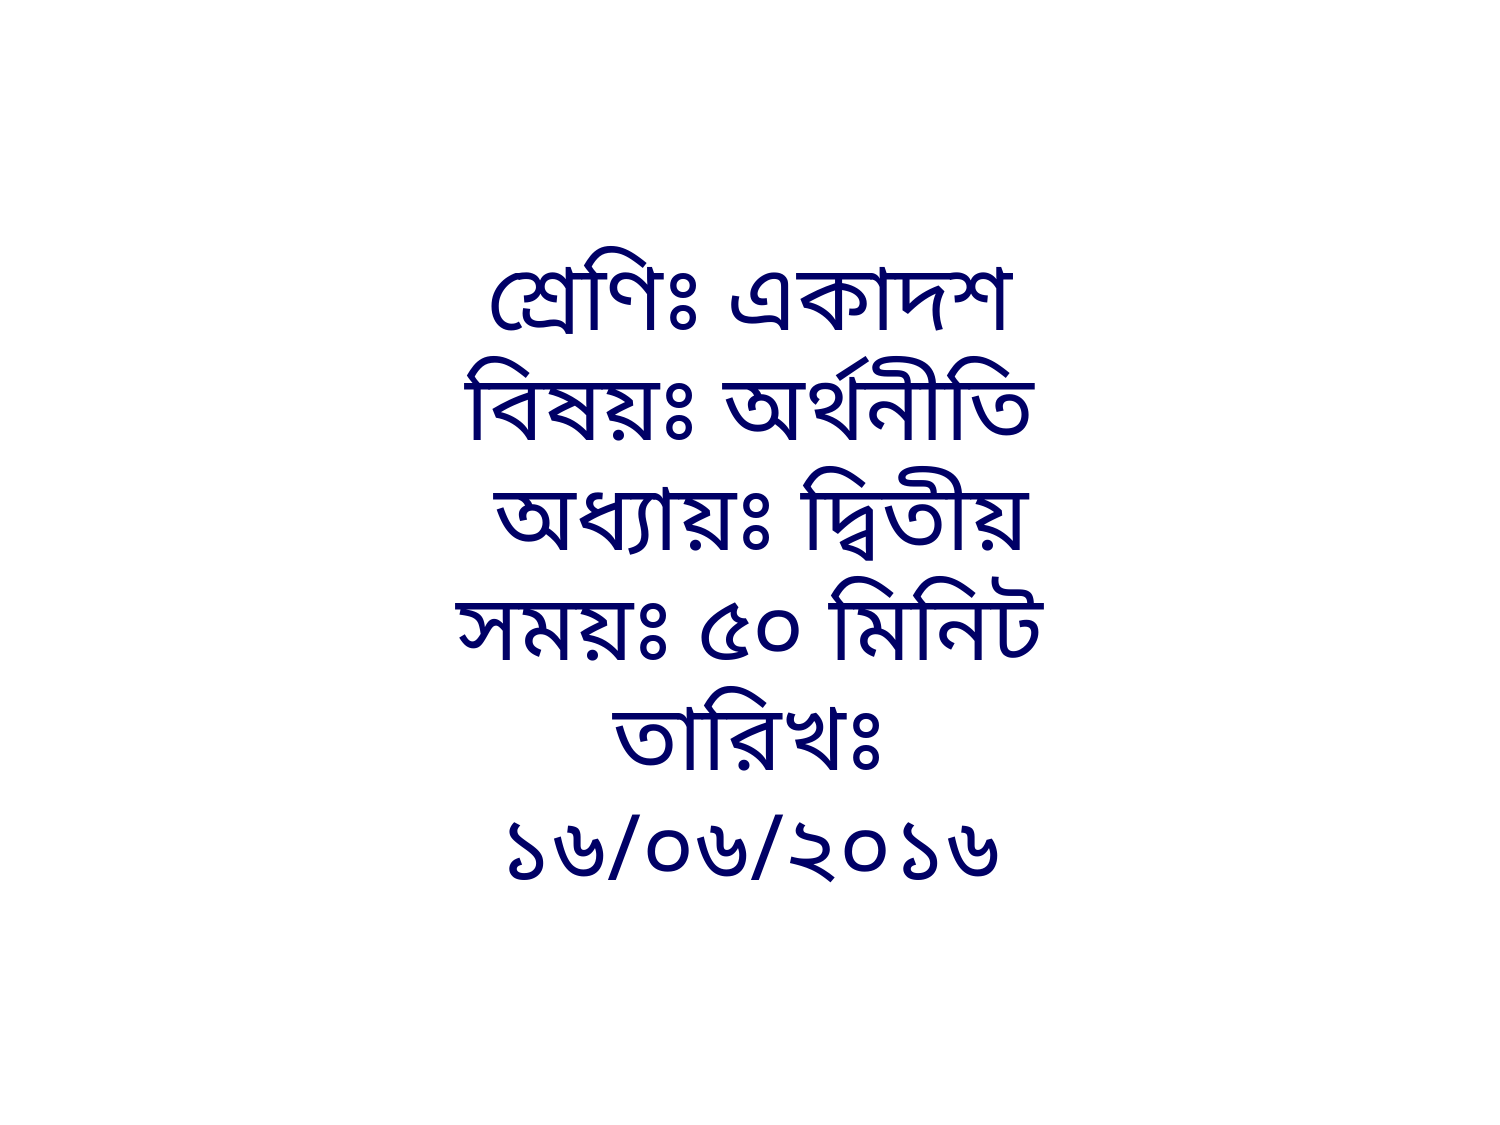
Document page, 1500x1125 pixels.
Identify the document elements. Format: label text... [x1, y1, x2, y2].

title শ্রেণিঃ একাদশ বিষয়ঃ অর্থনীতি অধ্যায়ঃ দ্বিতীয় সময়ঃ ৫০ মিনিট তারিখঃ ১৬/০৬/২০১৬ [387, 200, 1113, 938]
